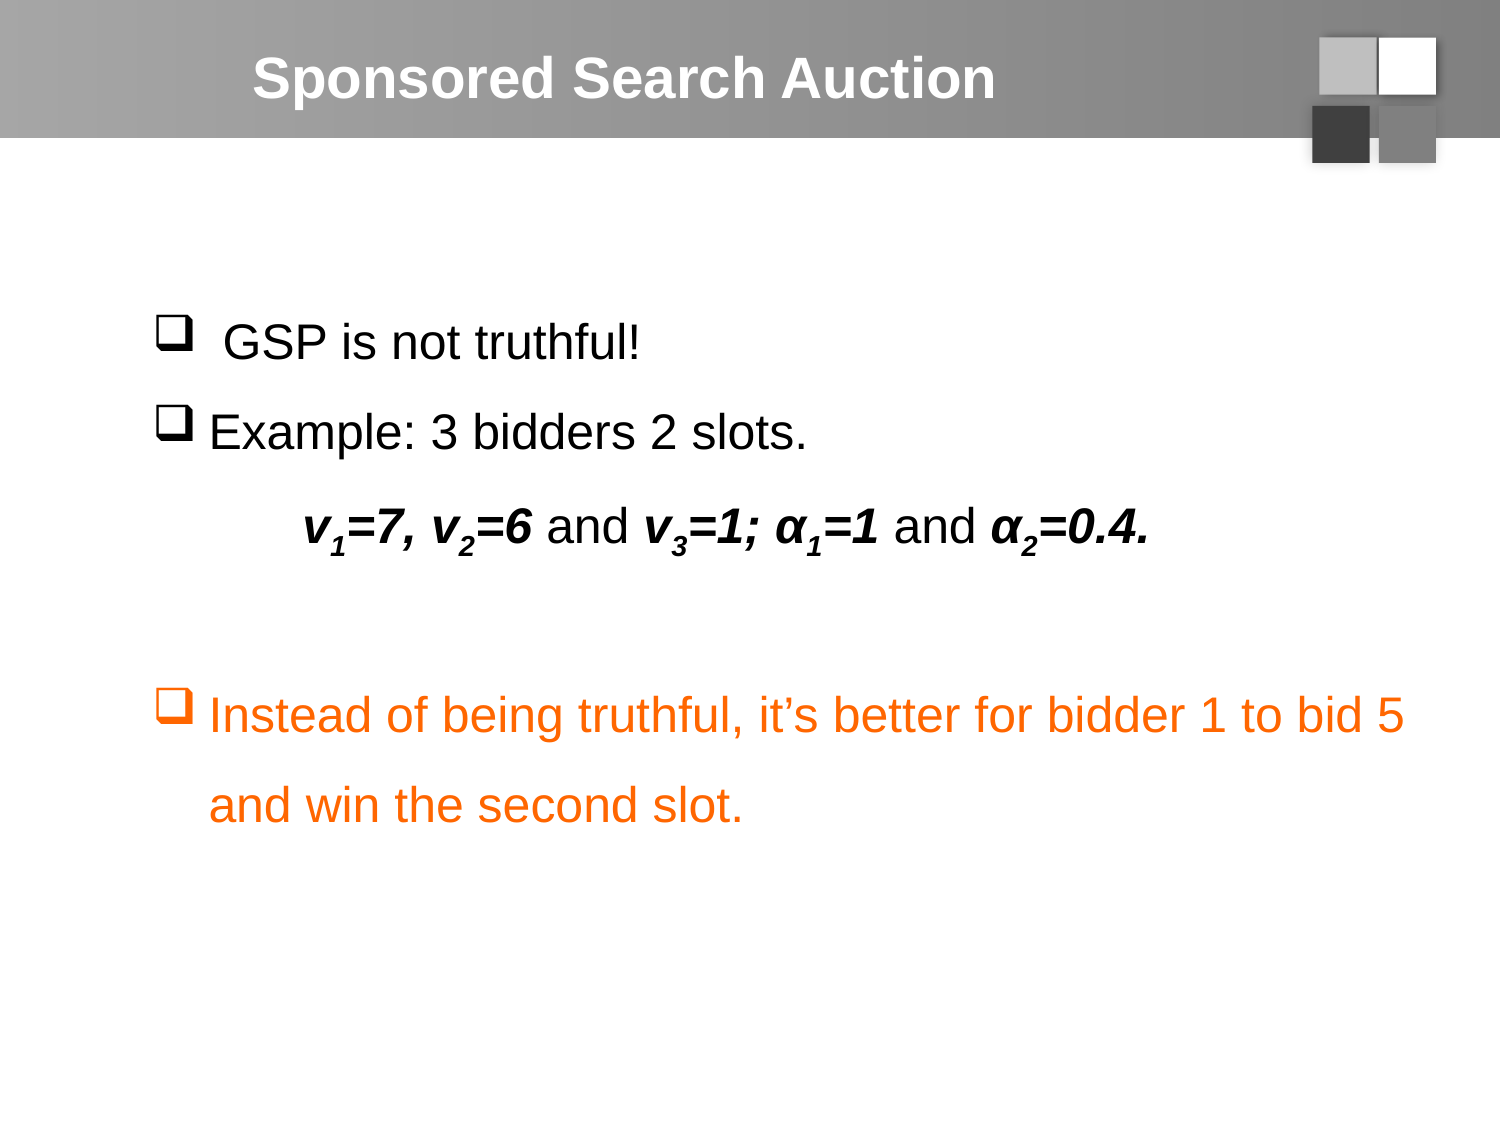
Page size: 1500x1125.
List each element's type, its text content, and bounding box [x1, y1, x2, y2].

text_box GSP is not truthful! Example: 3 bidders 2 slots. v1=7, v2=6 and v3=1; α1=1 and α2=0.4. Instead of being truthful, it’s better for bidder 1 to bid 5 and win the second slot. [62, 212, 1450, 930]
title Sponsored Search Auction [237, 12, 1500, 138]
